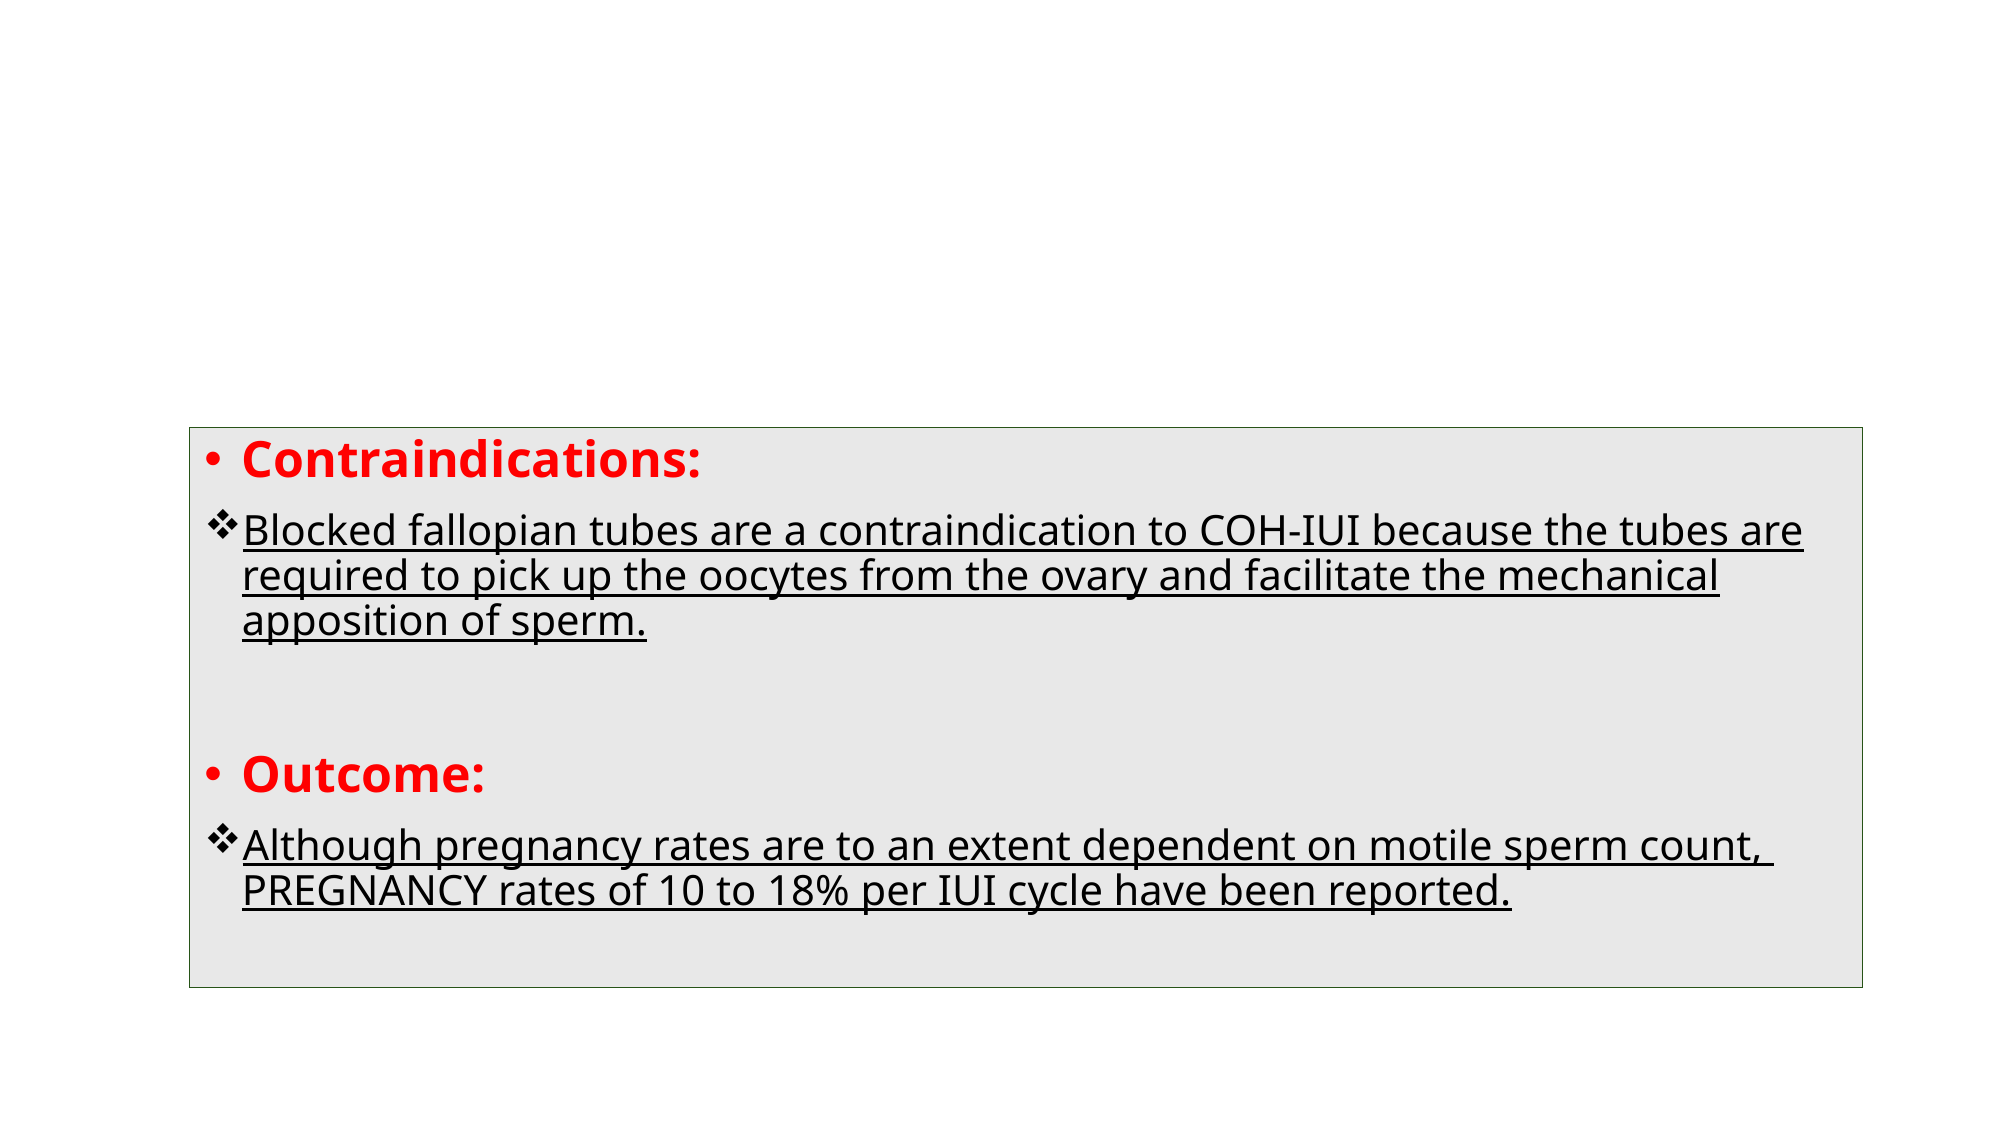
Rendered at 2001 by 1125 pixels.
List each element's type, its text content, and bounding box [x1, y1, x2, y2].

list Contraindications: Blocked fallopian tubes are a contraindication to COH-IUI because the tubes are required to pick up the oocytes from the ovary and facilitate the mechanical apposition of sperm. Outcome: Although pregnancy rates are to an extent dependent on motile sperm count, PREGNANCY rates of 10 to 18% per IUI cycle have been reported. [189, 427, 1863, 988]
